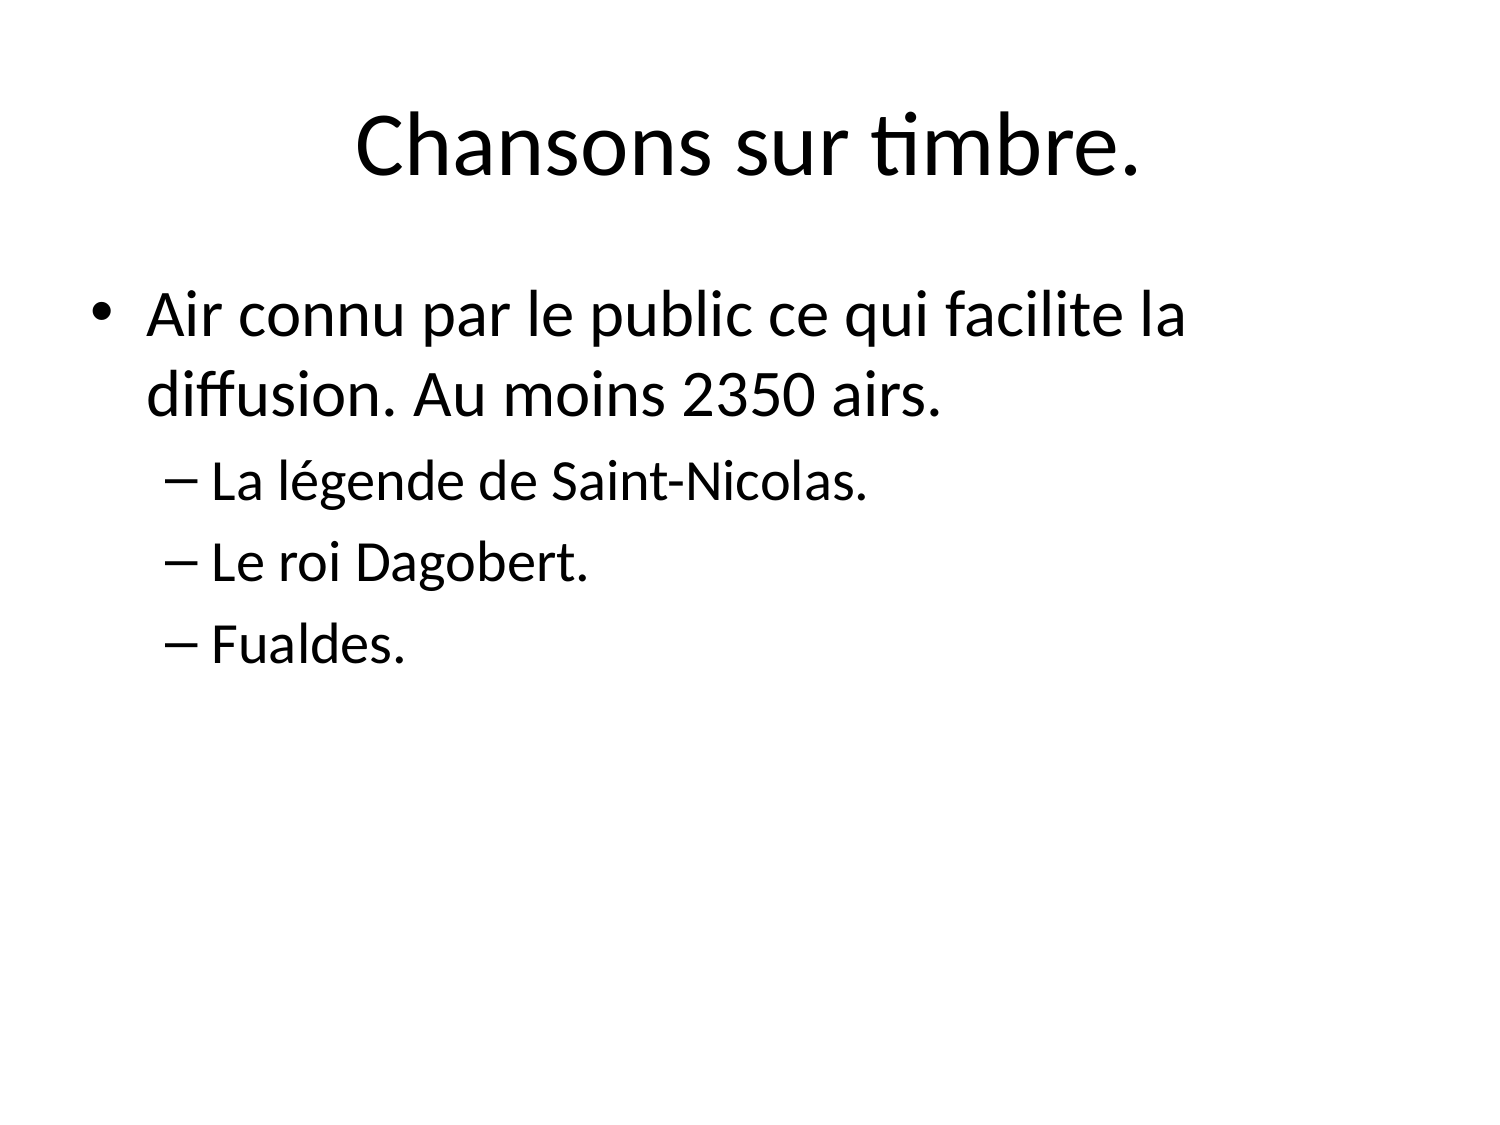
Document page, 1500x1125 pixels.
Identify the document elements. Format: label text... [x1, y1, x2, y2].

list Air connu par le public ce qui facilite la diffusion. Au moins 2350 airs. La légende de Saint-Nicolas. Le roi Dagobert. Fualdes. [75, 262, 1425, 1005]
title Chansons sur timbre. [75, 45, 1425, 233]
